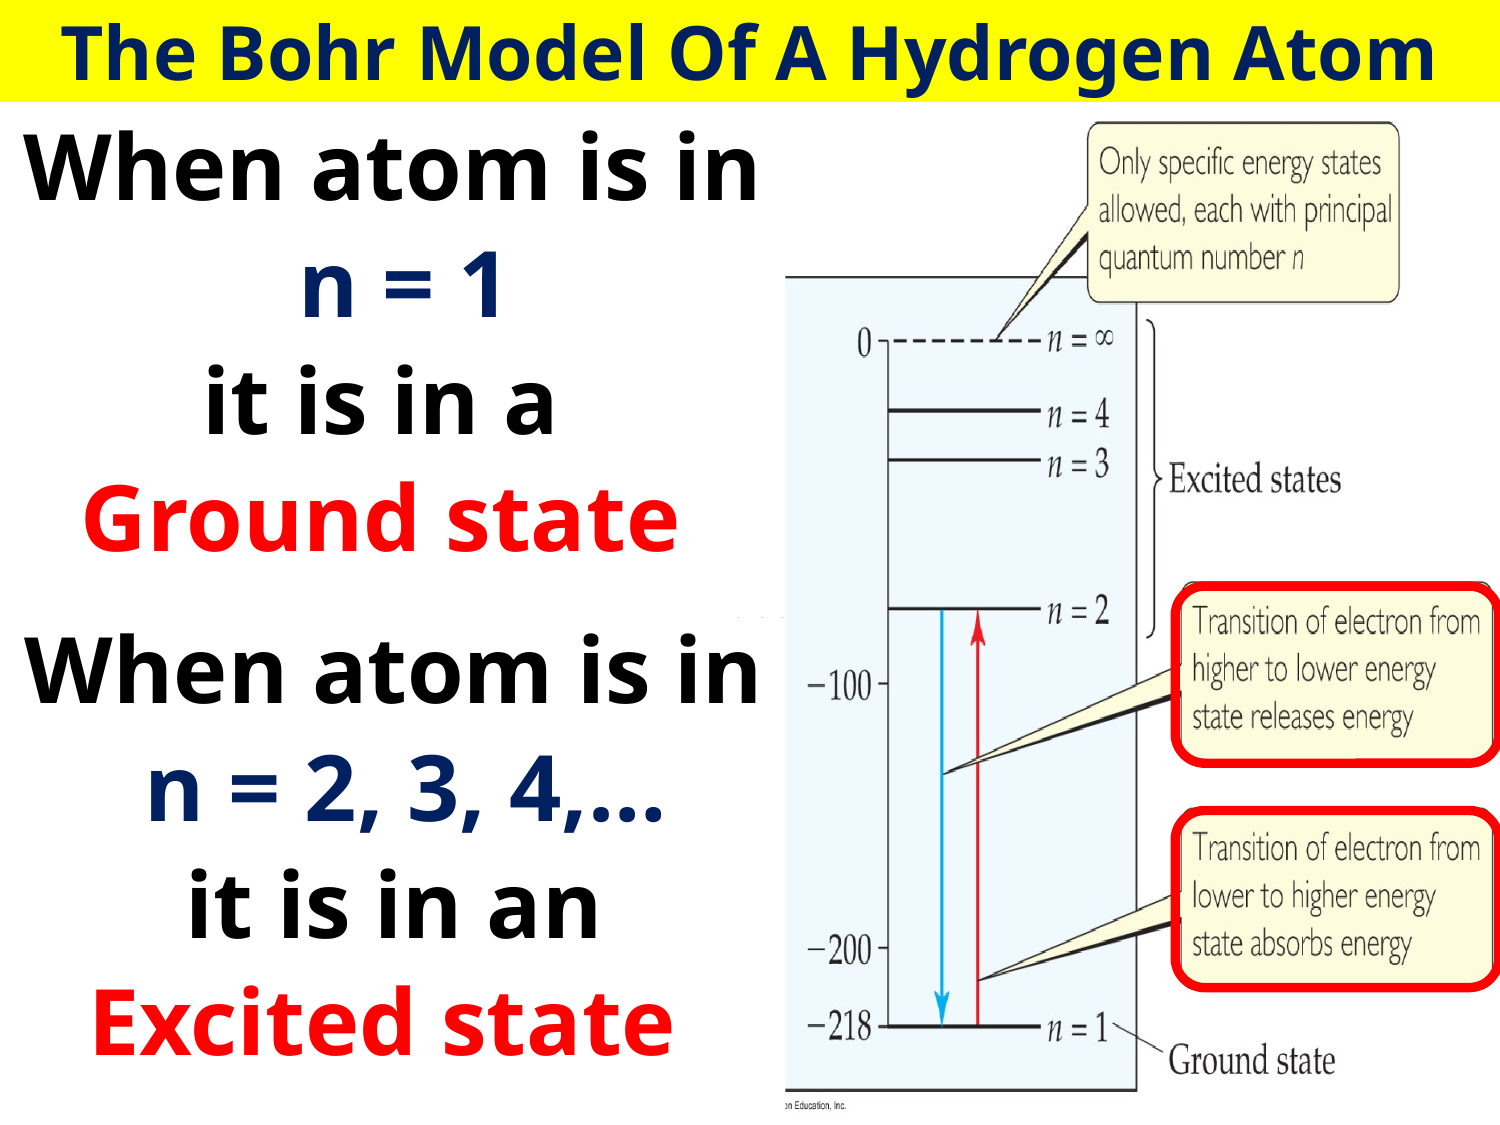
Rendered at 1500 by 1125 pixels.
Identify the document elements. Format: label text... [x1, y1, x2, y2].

picture [726, 113, 1500, 1122]
text_box When atom is in n = 2, 3, 4,… it is in an Excited state [2, 617, 721, 1122]
text_box When atom is in n = 1 it is in a Ground state [0, 113, 724, 618]
title The Bohr Model Of A Hydrogen Atom [0, 0, 1500, 102]
